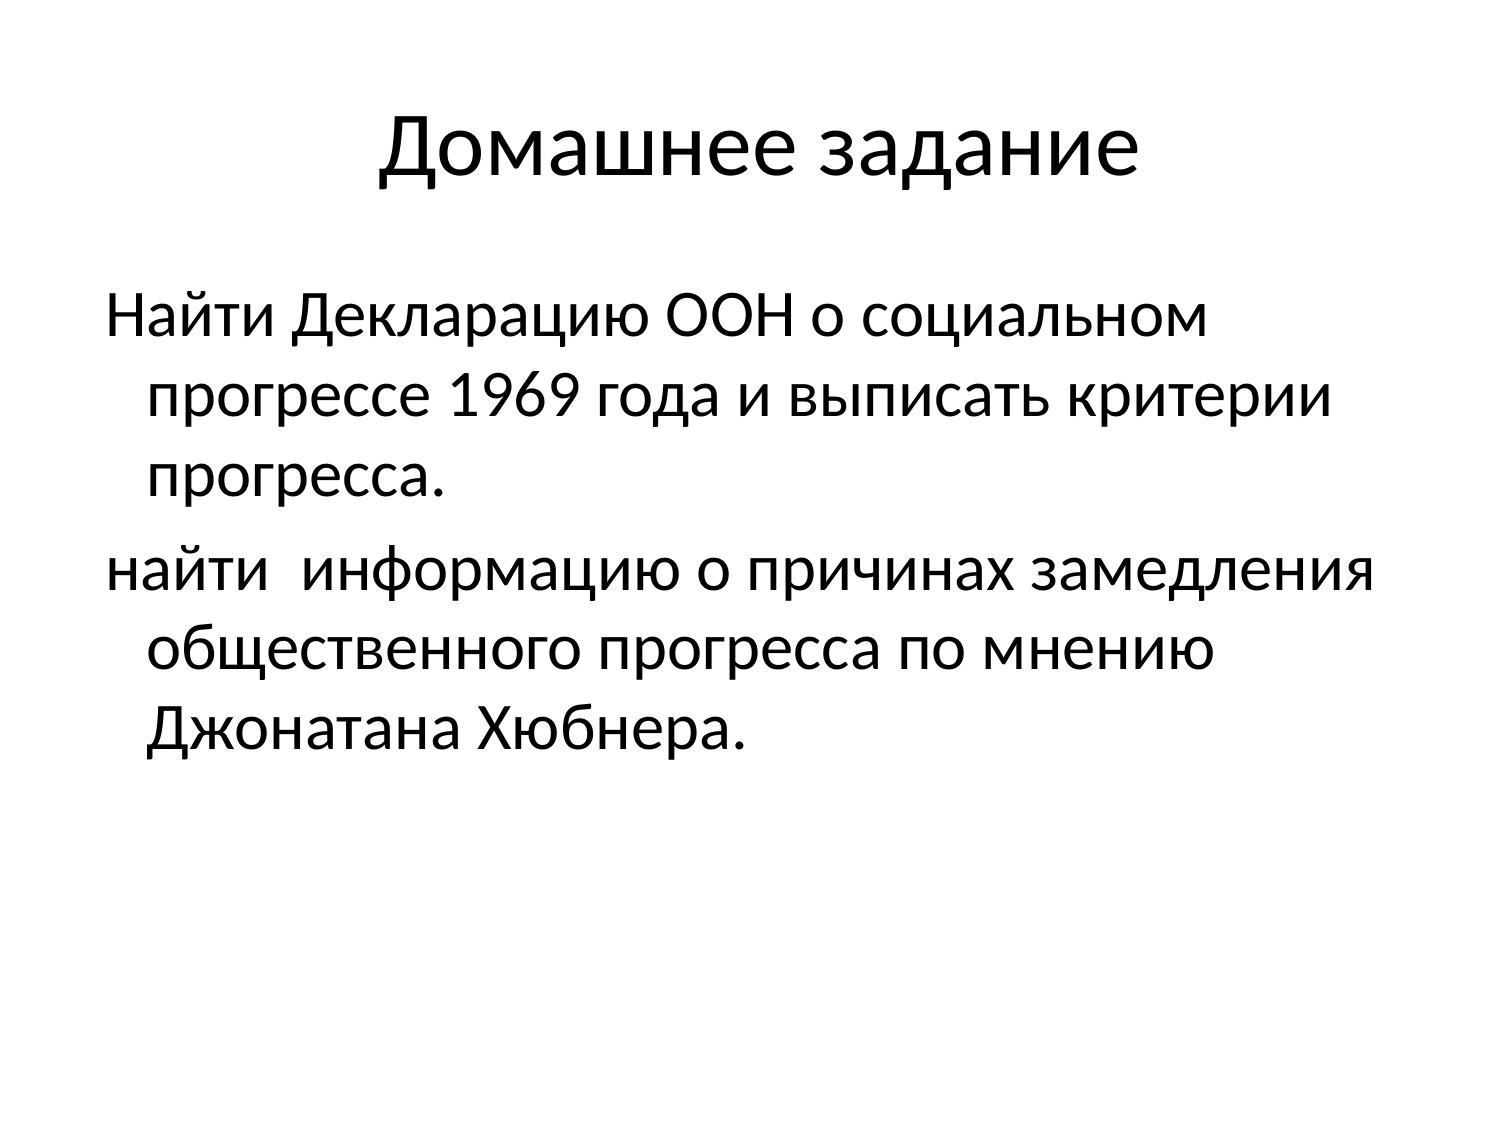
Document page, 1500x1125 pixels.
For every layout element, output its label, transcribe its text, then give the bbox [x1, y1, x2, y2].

list Найти Декларацию ООН о социальном прогрессе 1969 года и выписать критерии прогресса. найти информацию о причинах замедления общественного прогресса по мнению Джонатана Хюбнера. [75, 262, 1425, 1005]
title Домашнее задание [75, 45, 1425, 233]
